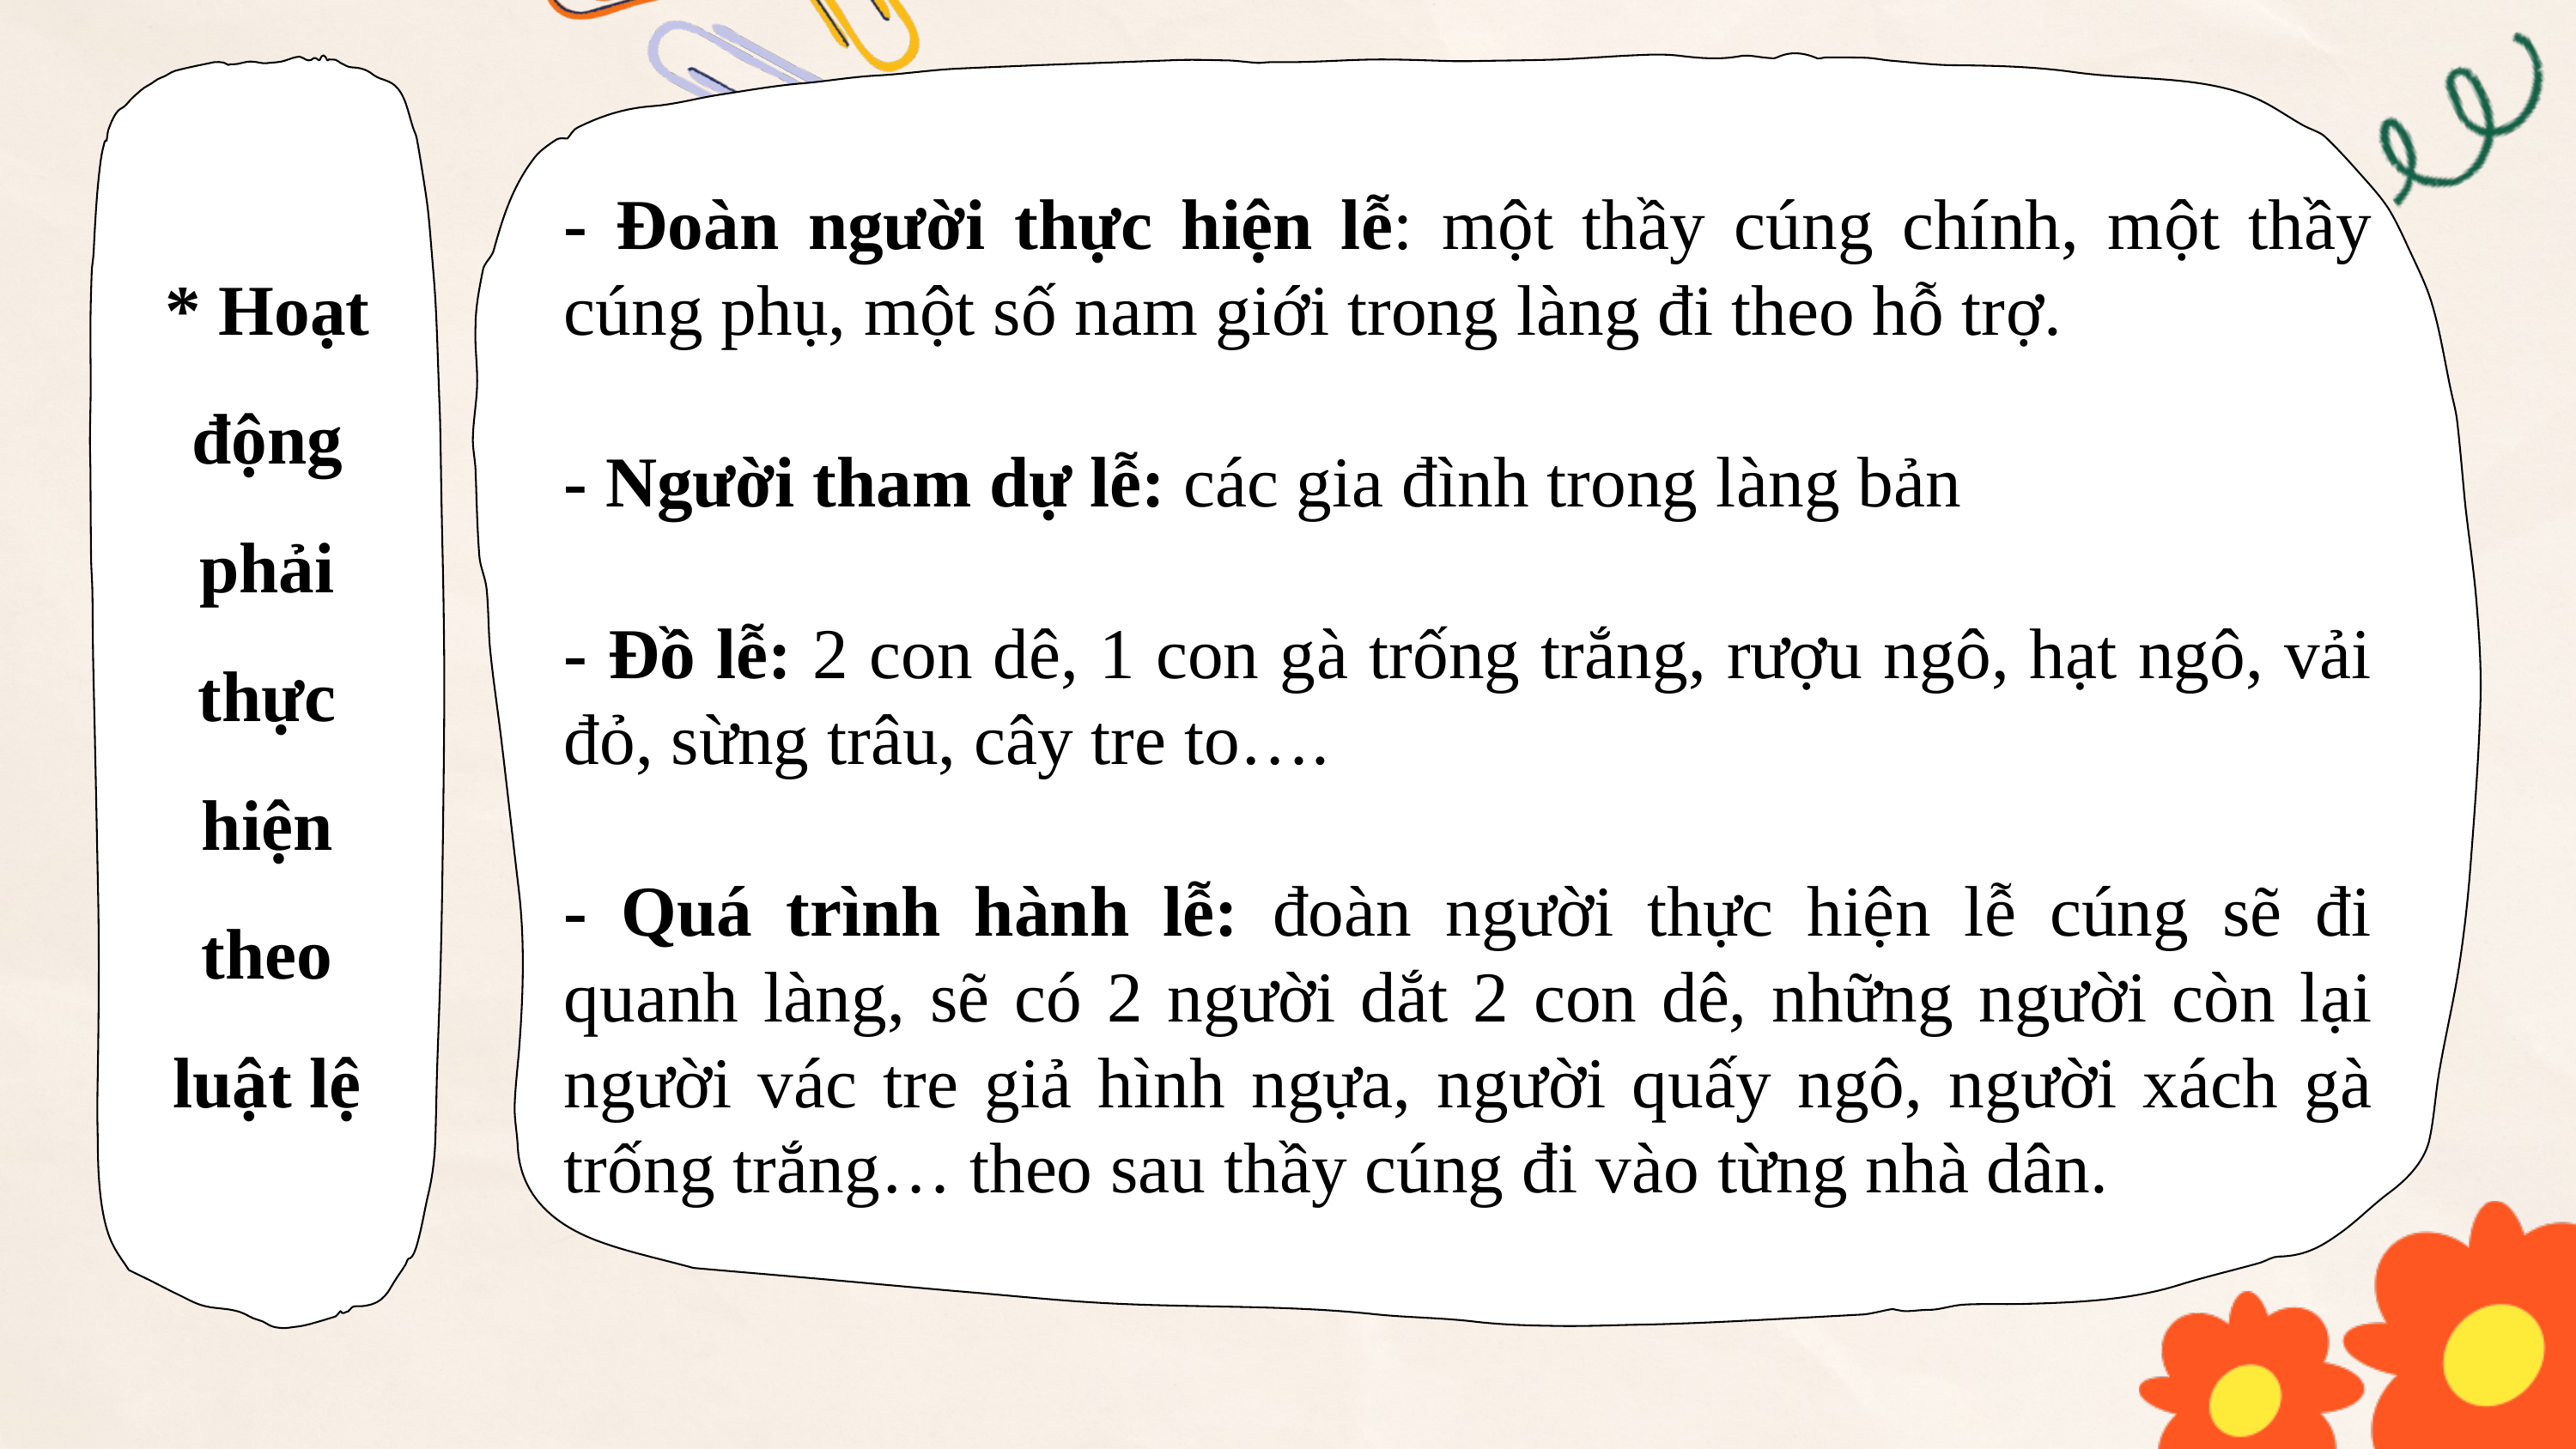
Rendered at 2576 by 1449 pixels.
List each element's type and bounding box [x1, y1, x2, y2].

picture [0, 0, 2576, 1449]
text_box [471, 52, 2480, 1326]
text_box [89, 54, 445, 1329]
